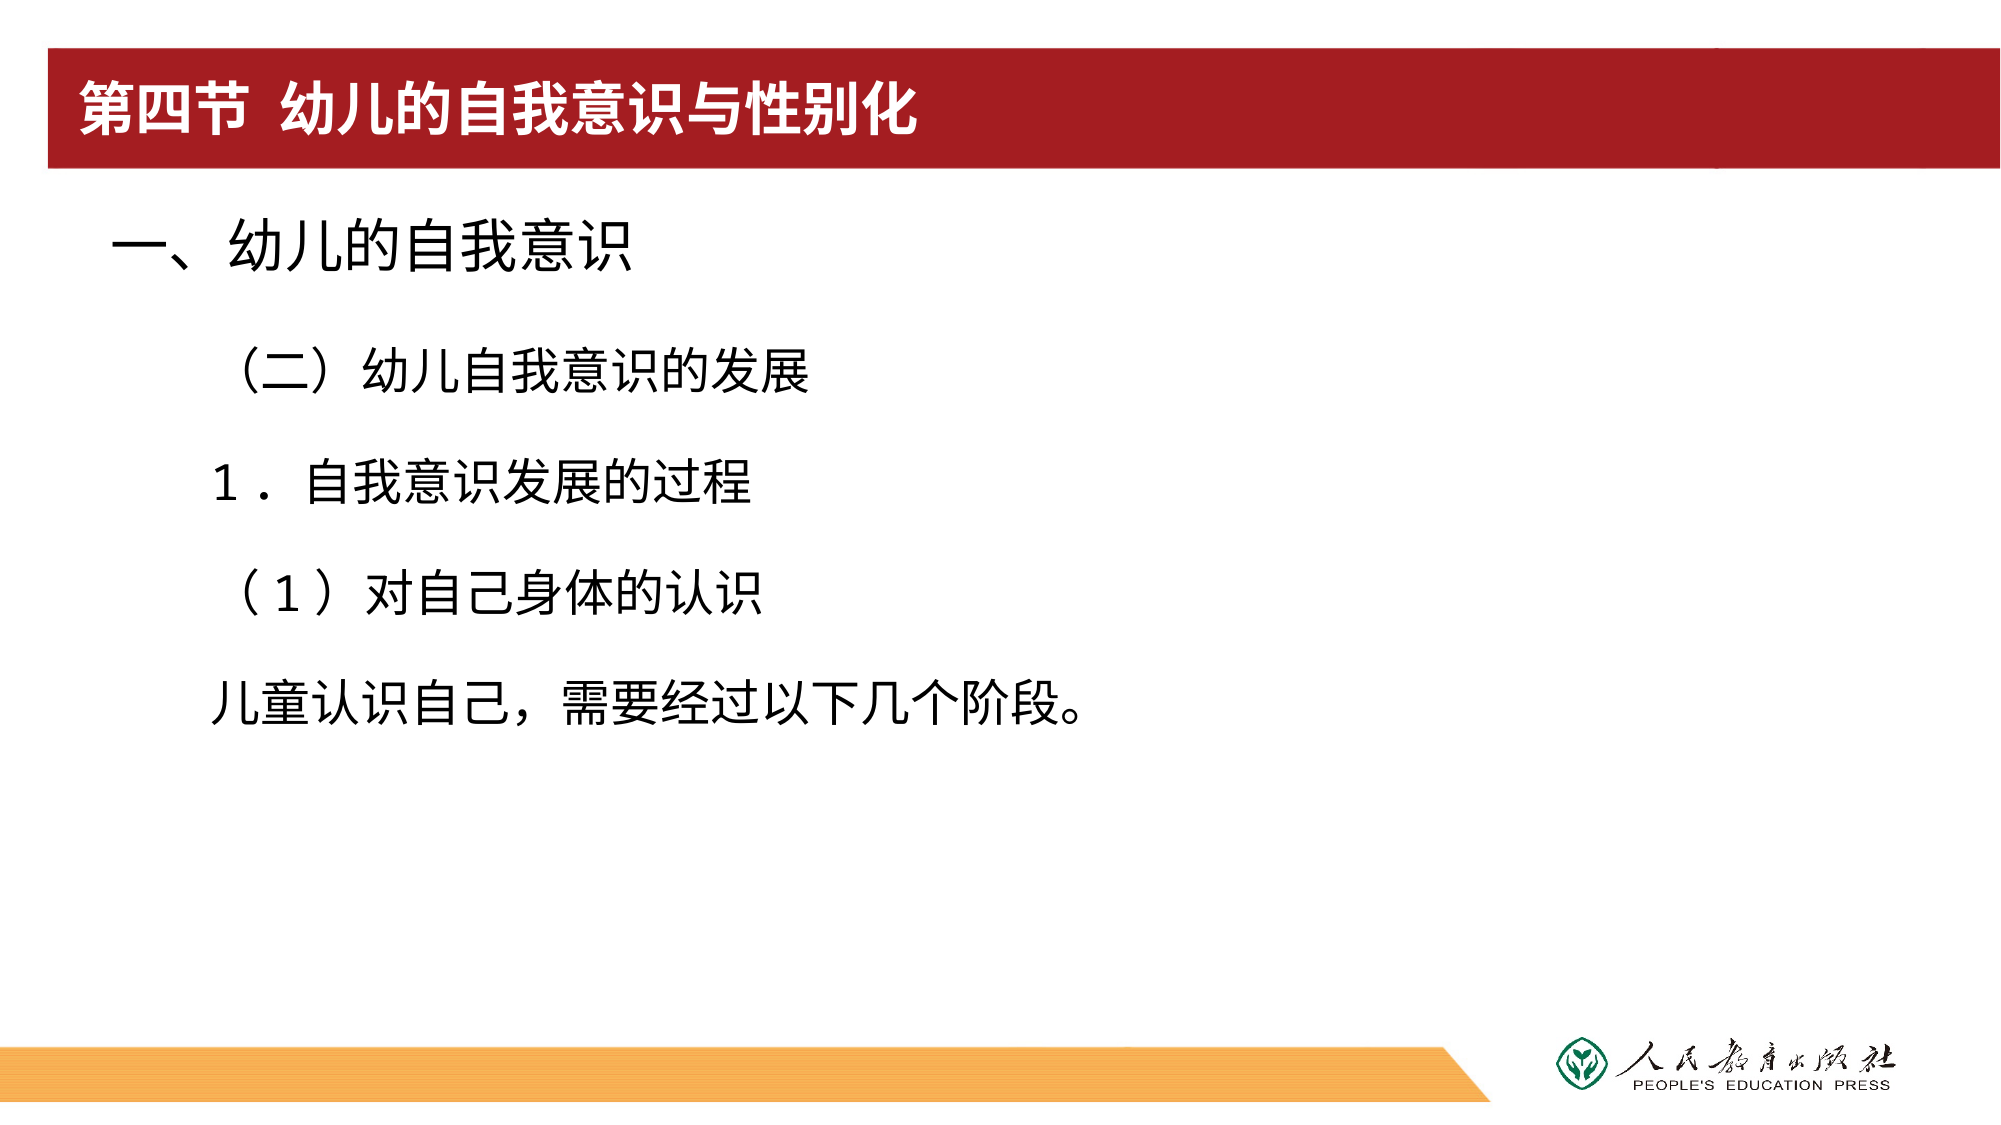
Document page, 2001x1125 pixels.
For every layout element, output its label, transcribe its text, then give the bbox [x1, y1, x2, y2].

list 一、幼儿的自我意识 [95, 209, 1794, 338]
title 第四节 幼儿的自我意识与性别化 [62, 57, 1788, 167]
list （二）幼儿自我意识的发展 1．自我意识发展的过程 （1）对自己身体的认识 儿童认识自己，需要经过以下几个阶段。 [95, 301, 1821, 1068]
picture [0, 0, 2001, 1125]
